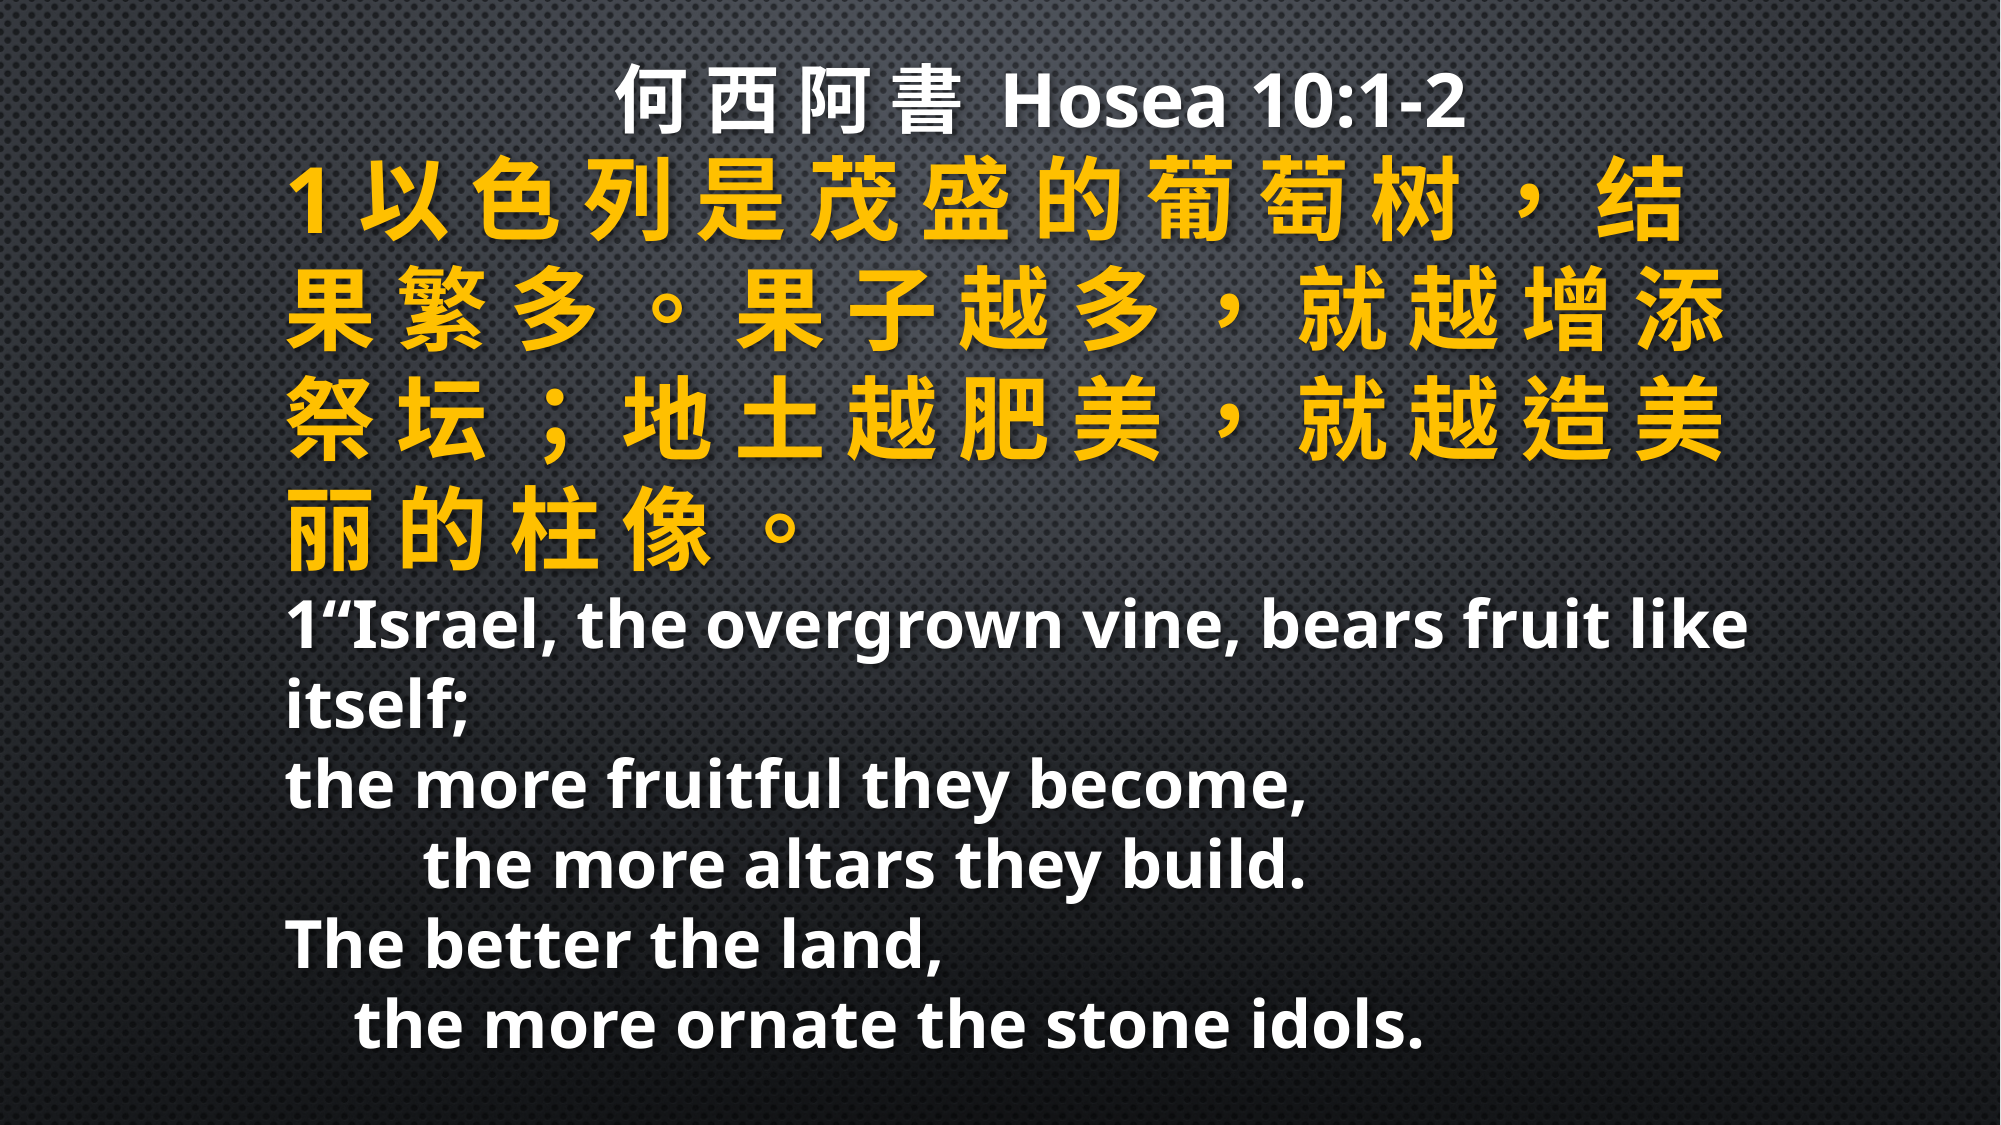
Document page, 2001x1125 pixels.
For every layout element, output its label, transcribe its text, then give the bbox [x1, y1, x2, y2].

text_box 何 西 阿 書 Hosea 10:1-2 1以 色 列 是 茂 盛 的 葡 萄 树 ， 结 果 繁 多 。 果 子 越 多 ， 就 越 增 添 祭 坛 ； 地 土 越 肥 美 ， 就 越 造 美 丽 的 柱 像 。 1“Israel, the overgrown vine, bears fruit like itself; the more fruitful they become, the more altars they build. The better the land, the more ornate the stone idols. [269, 44, 1812, 1070]
